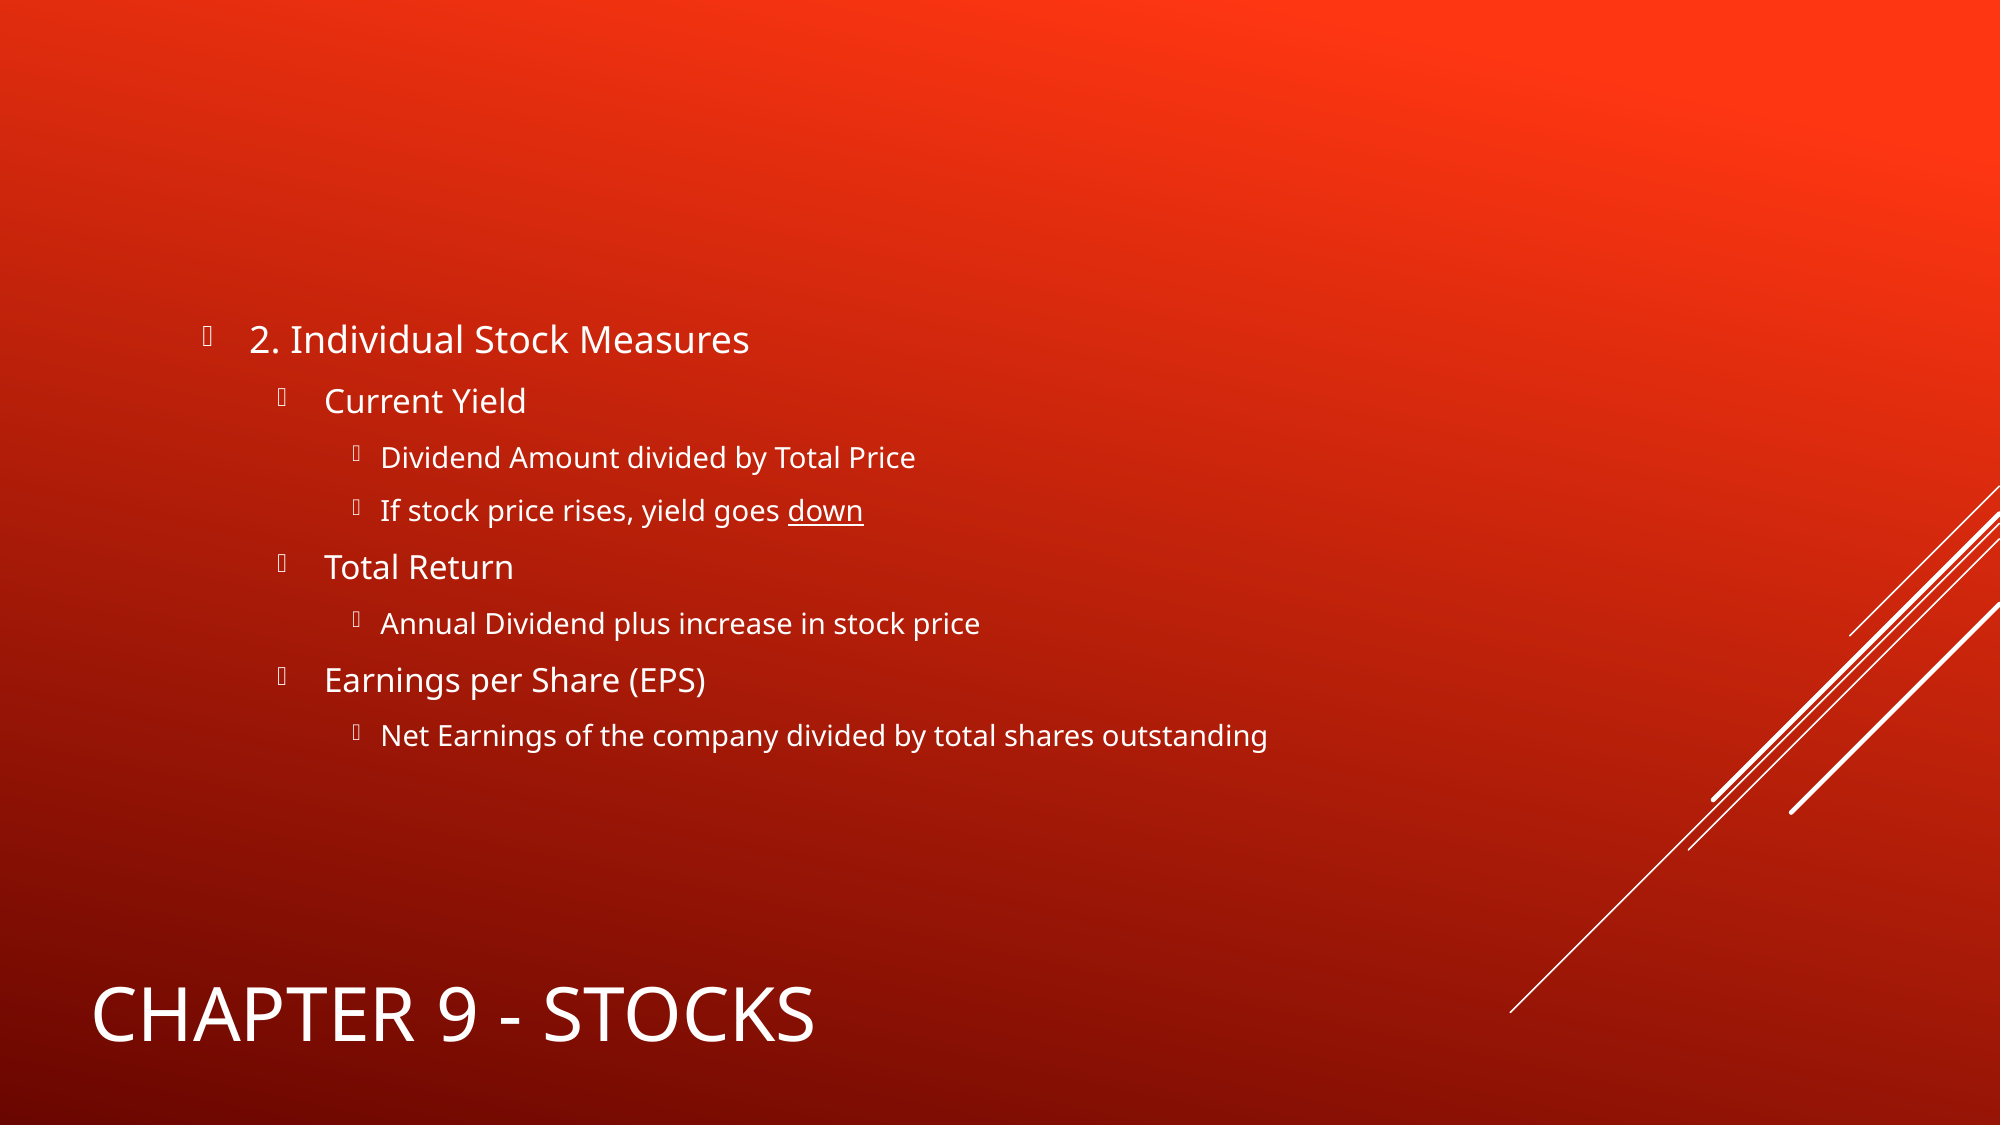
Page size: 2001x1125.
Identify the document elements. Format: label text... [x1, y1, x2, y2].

title Chapter 9 - Stocks [75, 956, 1476, 1067]
list 2. Individual Stock Measures Current Yield Dividend Amount divided by Total Price If stock price rises, yield goes down Total Return Annual Dividend plus increase in stock price Earnings per Share (EPS) Net Earnings of the company divided by total shares outstanding [112, 112, 1912, 957]
